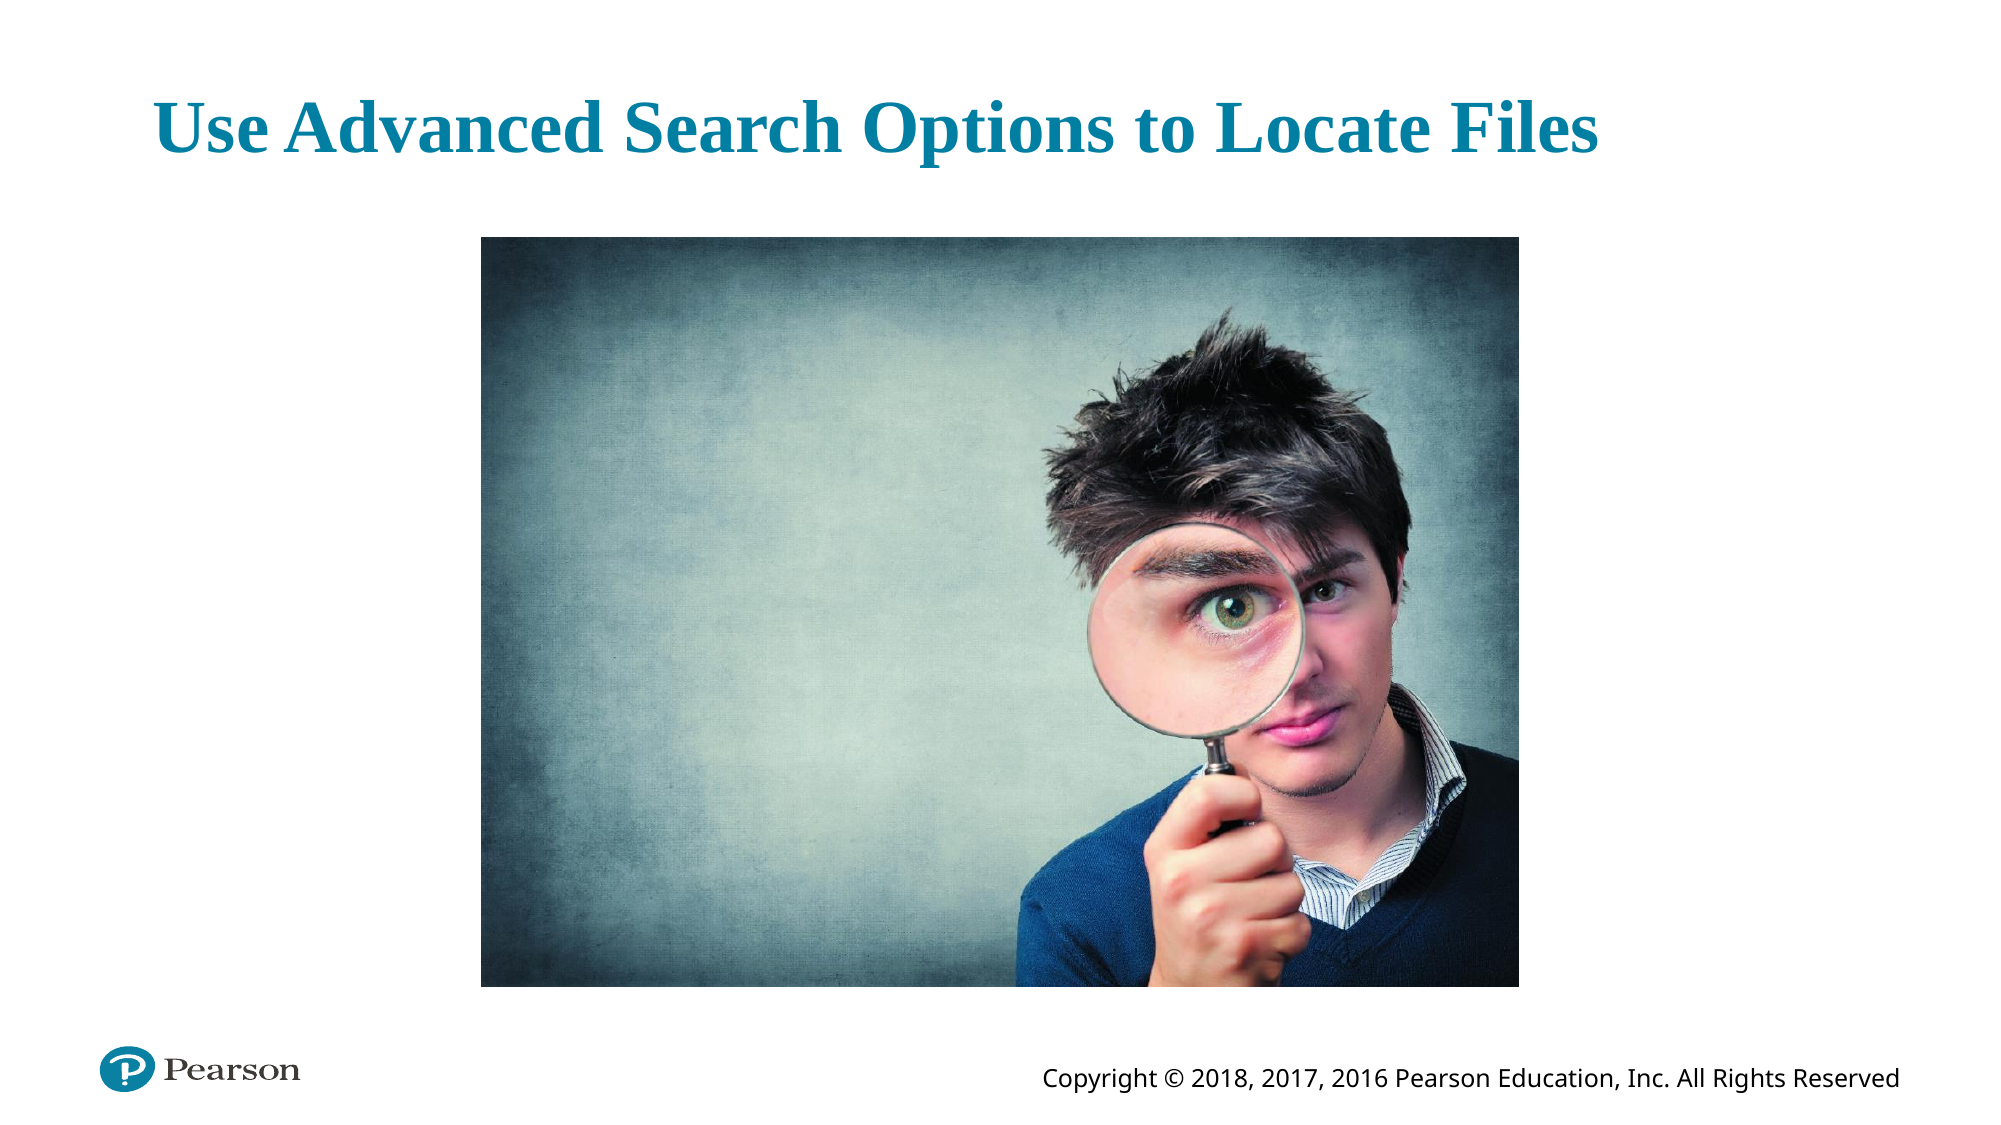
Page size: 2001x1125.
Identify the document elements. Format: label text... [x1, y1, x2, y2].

picture [481, 237, 1519, 988]
title Use Advanced Search Options to Locate Files [152, 0, 2000, 168]
